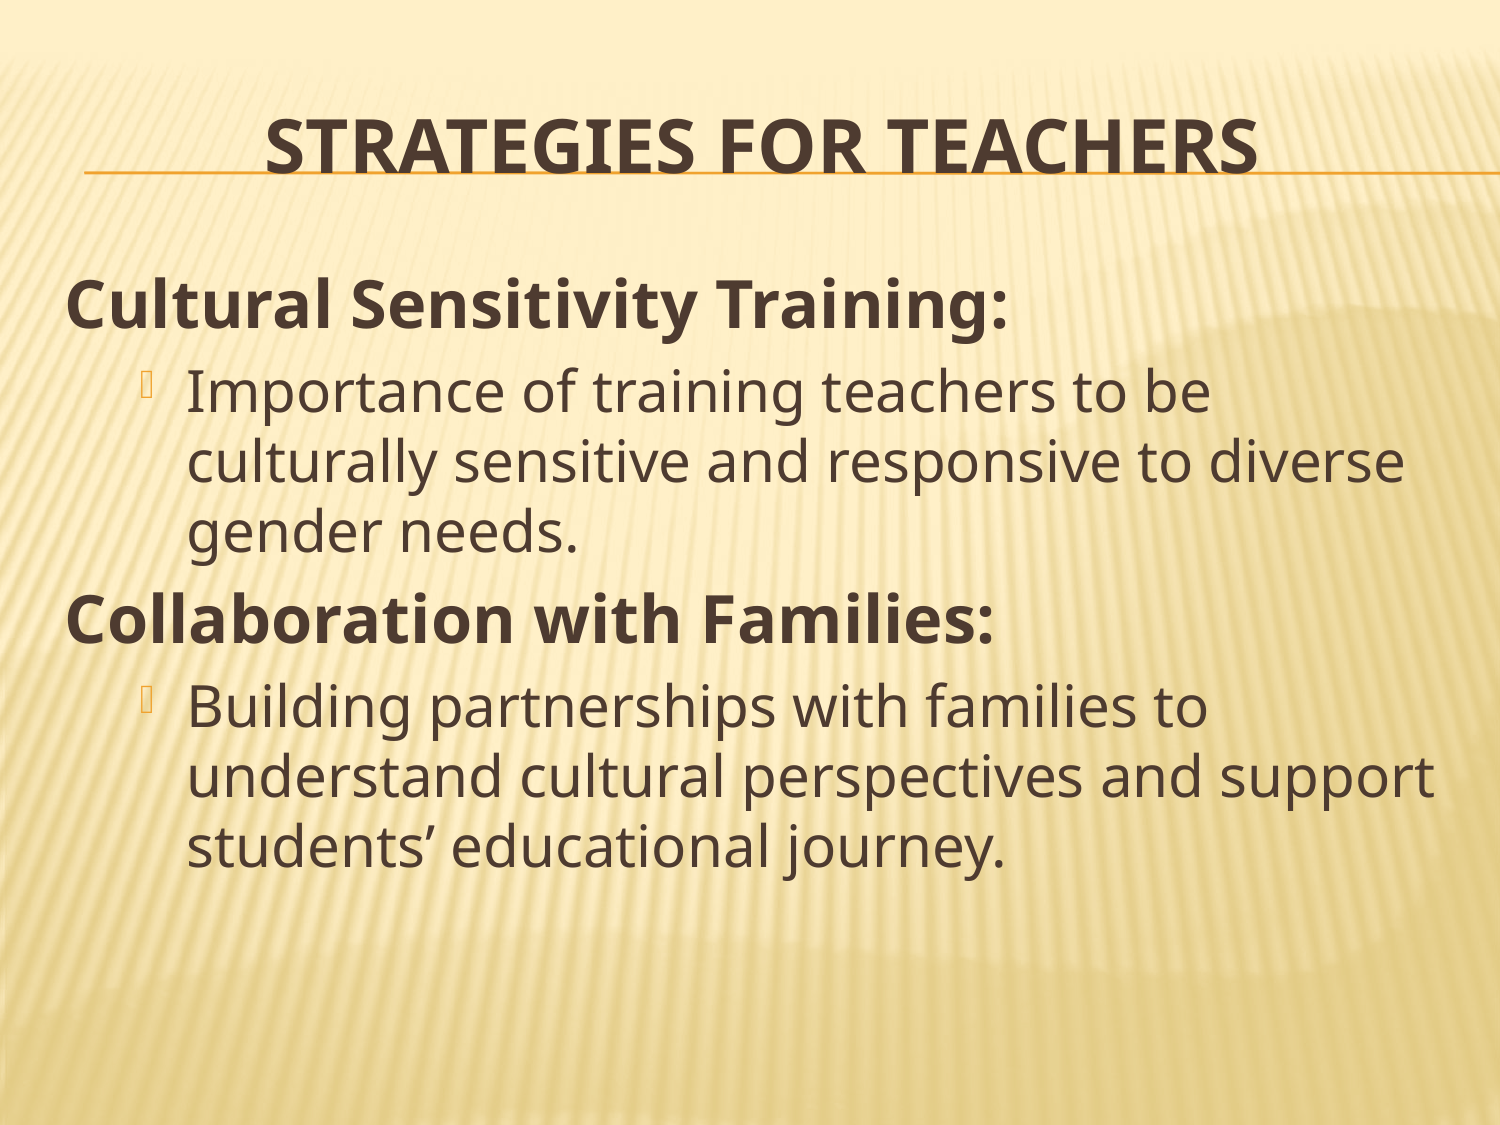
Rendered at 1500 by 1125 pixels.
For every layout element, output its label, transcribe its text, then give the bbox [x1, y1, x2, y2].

title Strategies for Teachers [50, 75, 1475, 213]
list Cultural Sensitivity Training: Importance of training teachers to be culturally sensitive and responsive to diverse gender needs. Collaboration with Families: Building partnerships with families to understand cultural perspectives and support students’ educational journey. [50, 254, 1475, 998]
